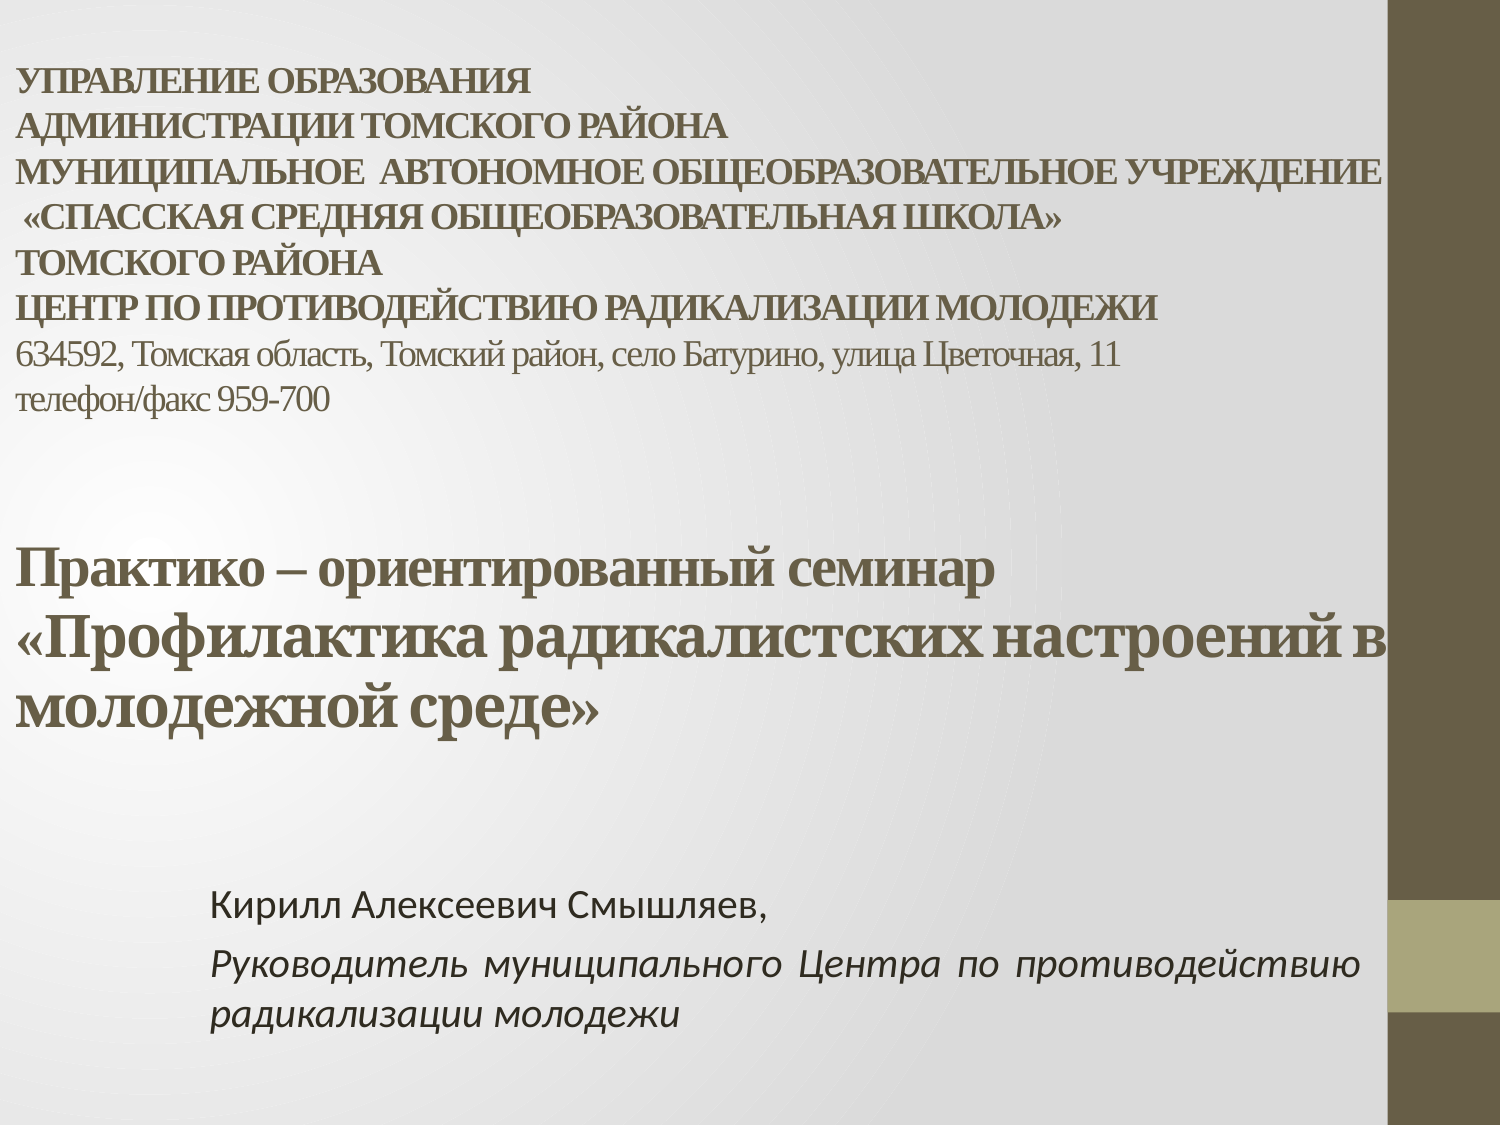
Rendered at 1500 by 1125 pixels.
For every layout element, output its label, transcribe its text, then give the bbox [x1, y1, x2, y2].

title управление образования АДМИНИСТРАЦИИ томского района МУНИЦИПАЛЬНОЕ АВТОНОМНОЕ ОБЩЕОБРАЗОВАТЕЛЬНОЕ УЧРЕЖДЕНИЕ «СПАССКАЯ СРЕДНЯЯ общеобразовательная школа» томского района ЦЕНТР ПО ПРОТИВОДЕЙСТВИЮ РАДИКАЛИЗАЦИИ МОЛОДЕЖИ 634592, Томская область, Томский район, село Батурино, улица Цветочная, 11 телефон/факс 959-700 Практико – ориентированный семинар «Профилактика радикалистских настроений в молодежной среде» [0, 0, 1483, 917]
subtitle Кирилл Алексеевич Смышляев, Руководитель муниципального Центра по противодействию радикализации молодежи [194, 869, 1376, 1106]
